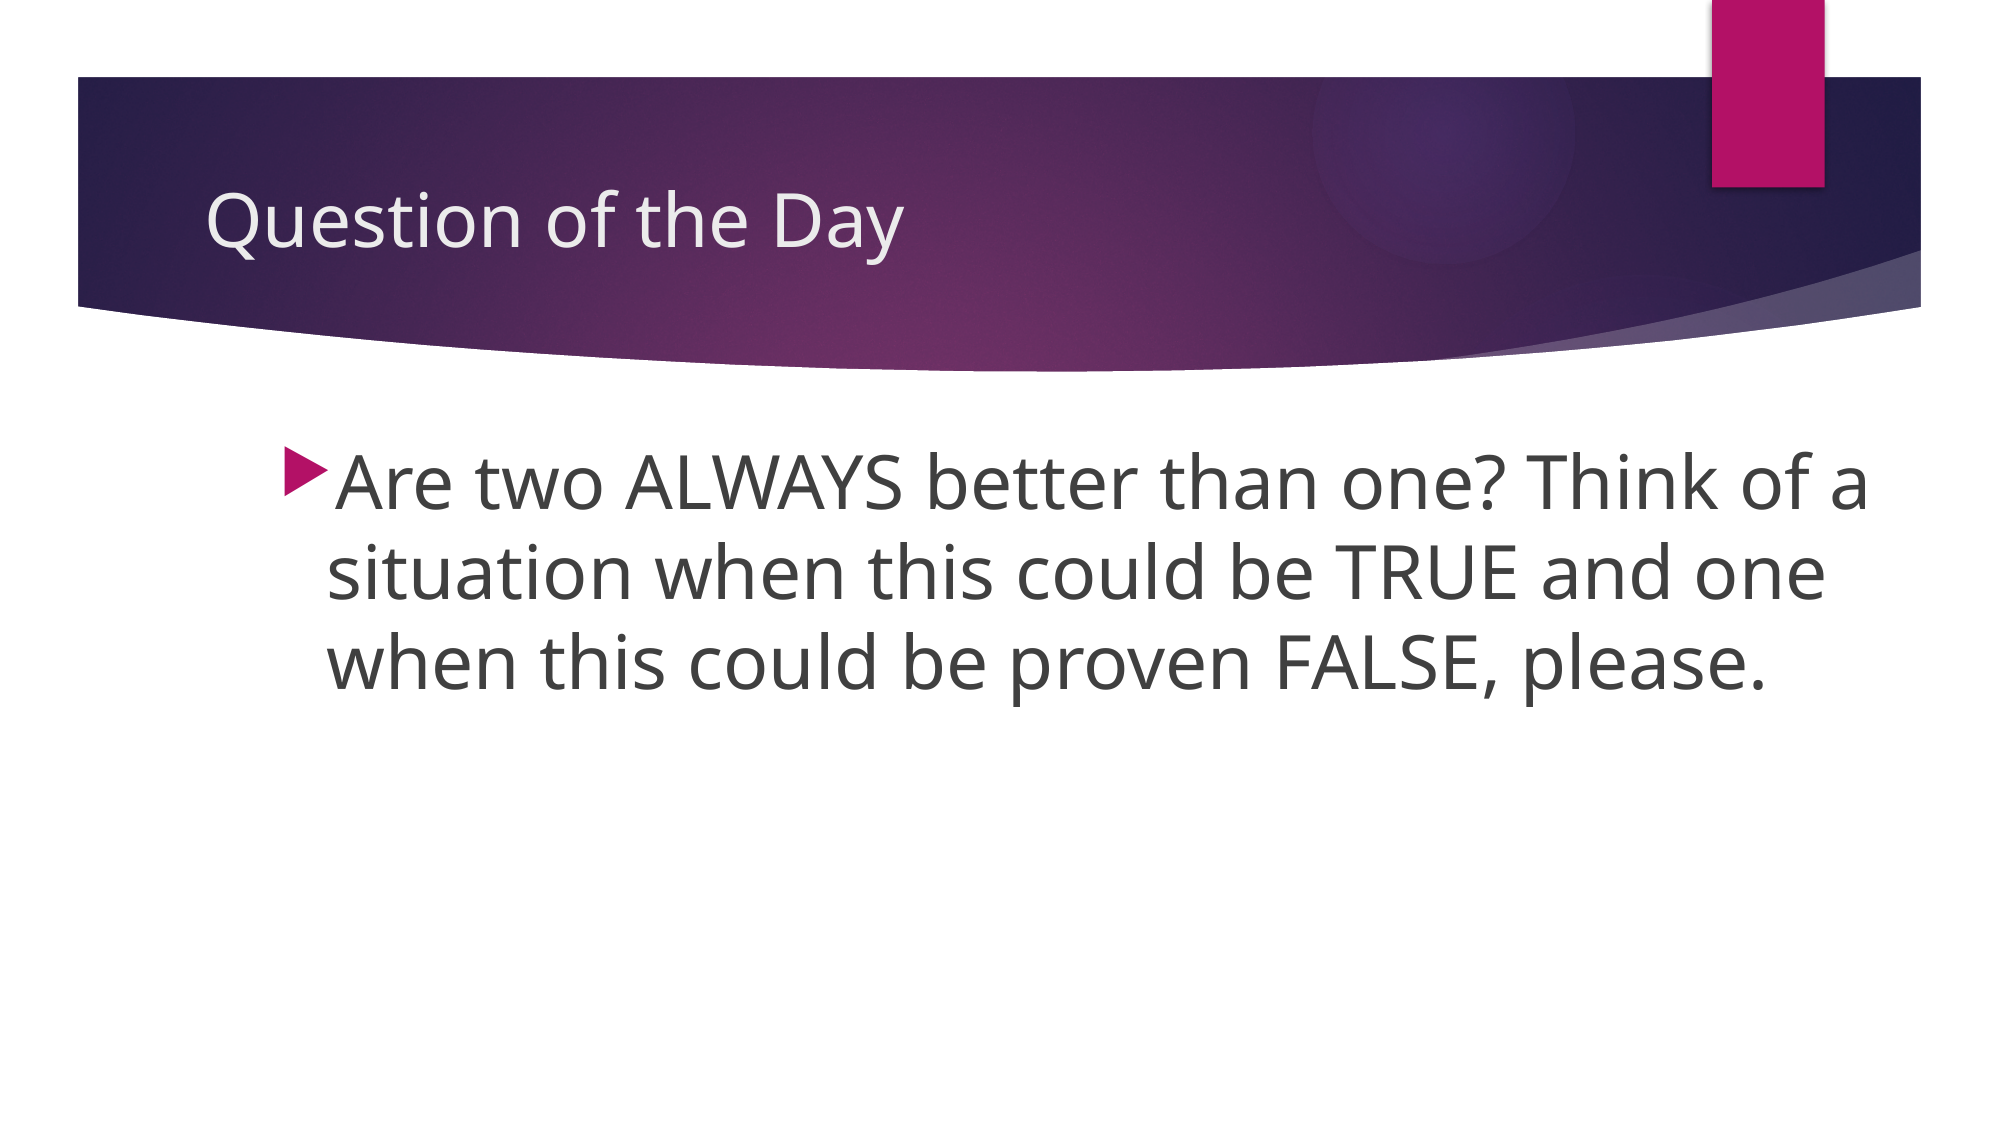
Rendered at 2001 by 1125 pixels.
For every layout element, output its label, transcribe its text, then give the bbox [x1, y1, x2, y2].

list Are two ALWAYS better than one? Think of a situation when this could be TRUE and one when this could be proven FALSE, please. [189, 427, 1902, 988]
title Question of the Day [189, 159, 1627, 276]
